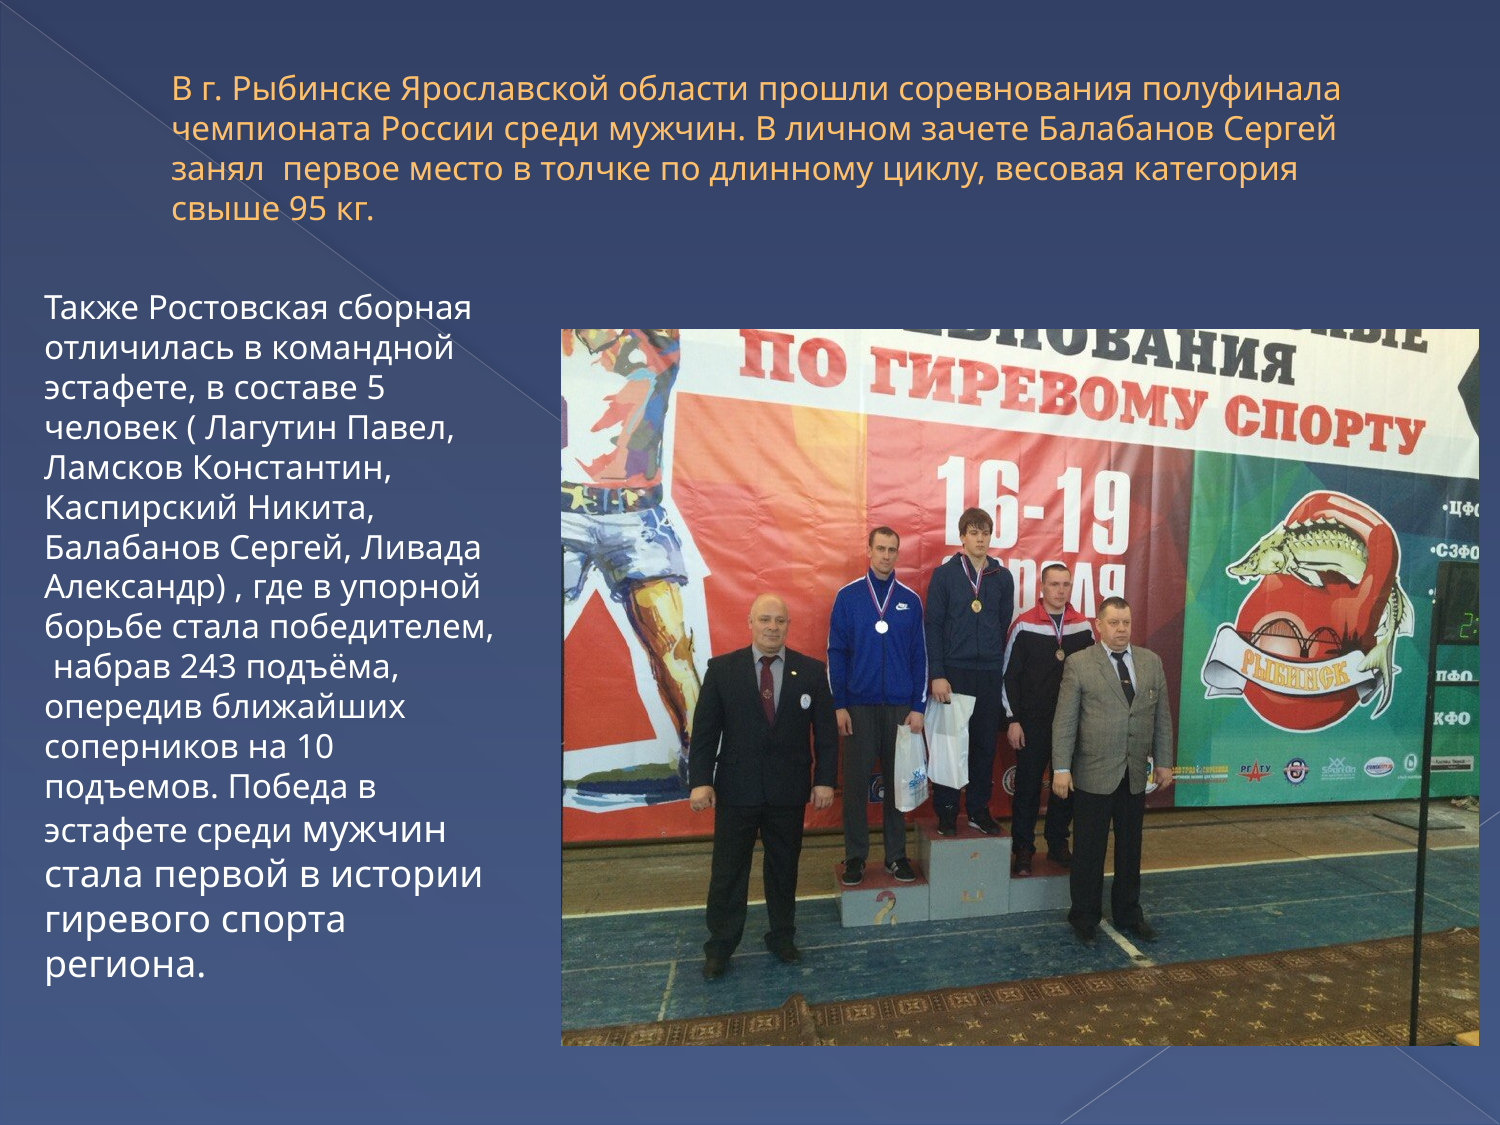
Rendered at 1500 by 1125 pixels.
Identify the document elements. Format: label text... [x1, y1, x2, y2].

title В г. Рыбинске Ярославской области прошли соревнования полуфинала чемпионата России среди мужчин. В личном зачете Балабанов Сергей занял первое место в толчке по длинному циклу, весовая категория свыше 95 кг. [76, 0, 1427, 295]
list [560, 329, 1479, 1046]
text_box Также Ростовская сборная отличилась в командной эстафете, в составе 5 человек ( Лагутин Павел, Ламсков Константин, Каспирский Никита, Балабанов Сергей, Ливада Александр) , где в упорной борьбе стала победителем, набрав 243 подъёма, опередив ближайших соперников на 10 подъемов. Победа в эстафете среди мужчин стала первой в истории гиревого спорта региона. [29, 278, 520, 993]
